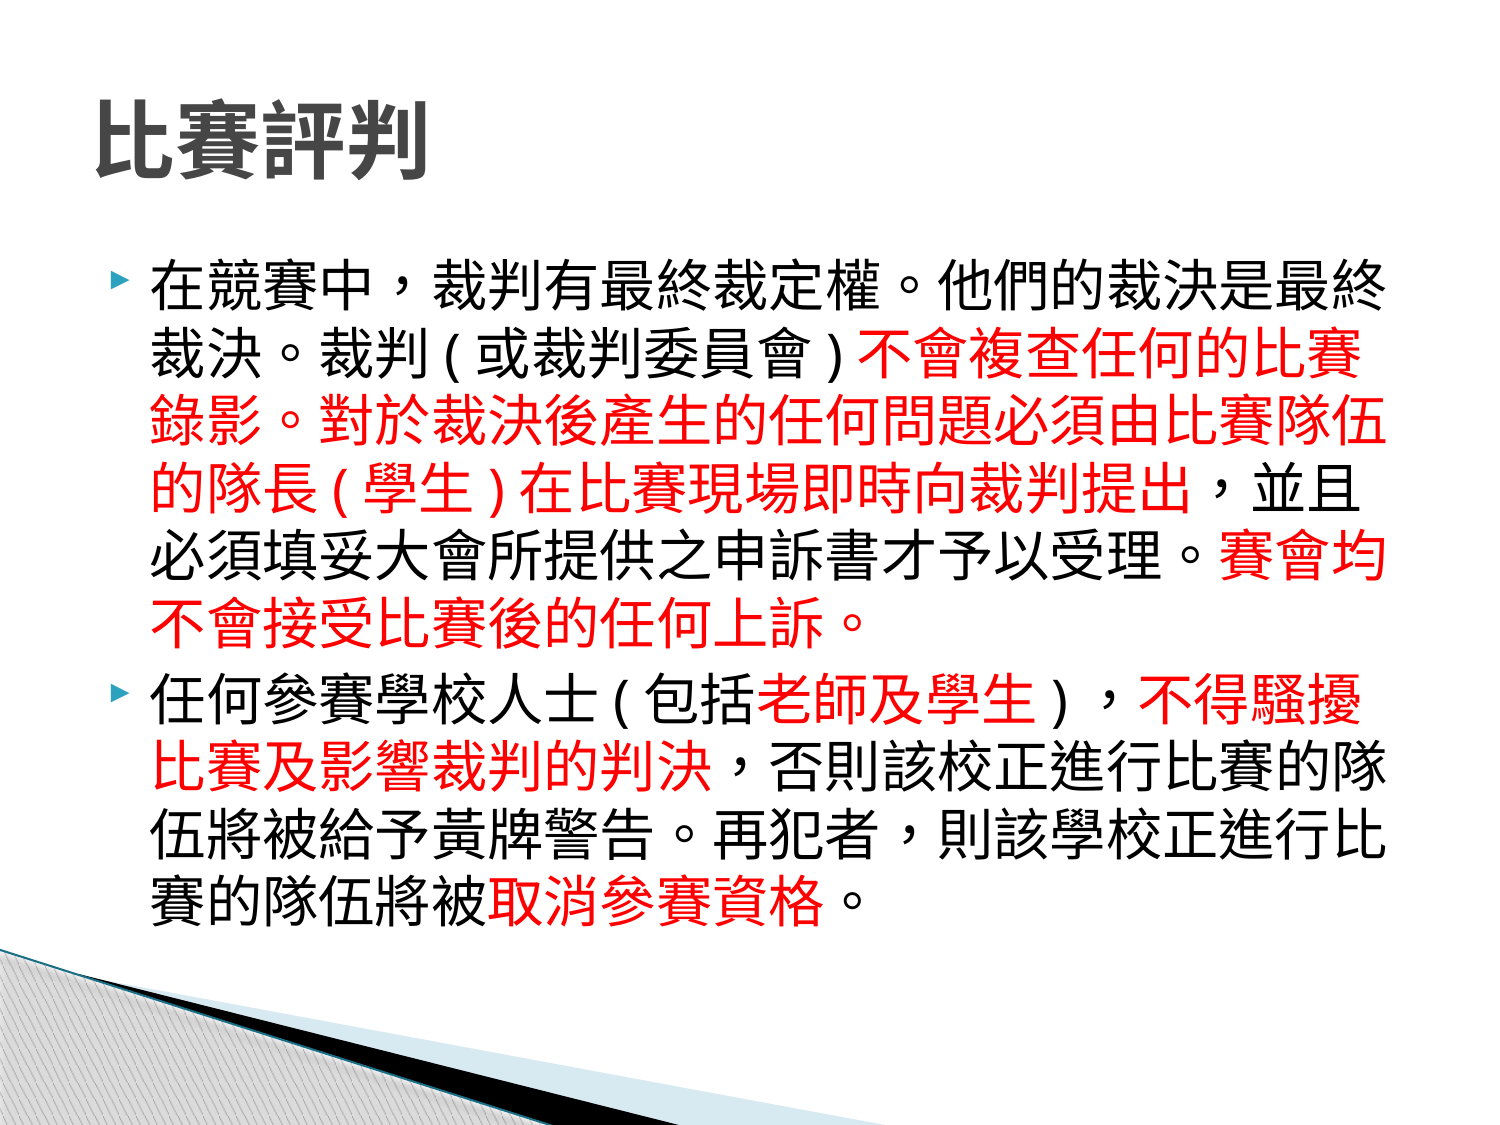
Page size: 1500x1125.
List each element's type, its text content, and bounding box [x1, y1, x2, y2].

list 在競賽中，裁判有最終裁定權。他們的裁決是最終裁決。裁判(或裁判委員會)不會複查任何的比賽錄影。對於裁決後產生的任何問題必須由比賽隊伍的隊長(學生)在比賽現場即時向裁判提出，並且必須填妥大會所提供之申訴書才予以受理。賽會均不會接受比賽後的任何上訴。 任何參賽學校人士(包括老師及學生)，不得騷擾比賽及影響裁判的判決，否則該校正進行比賽的隊伍將被給予黃牌警告。再犯者，則該學校正進行比賽的隊伍將被取消參賽資格。 [75, 243, 1425, 986]
title 比賽評判 [75, 45, 1425, 233]
